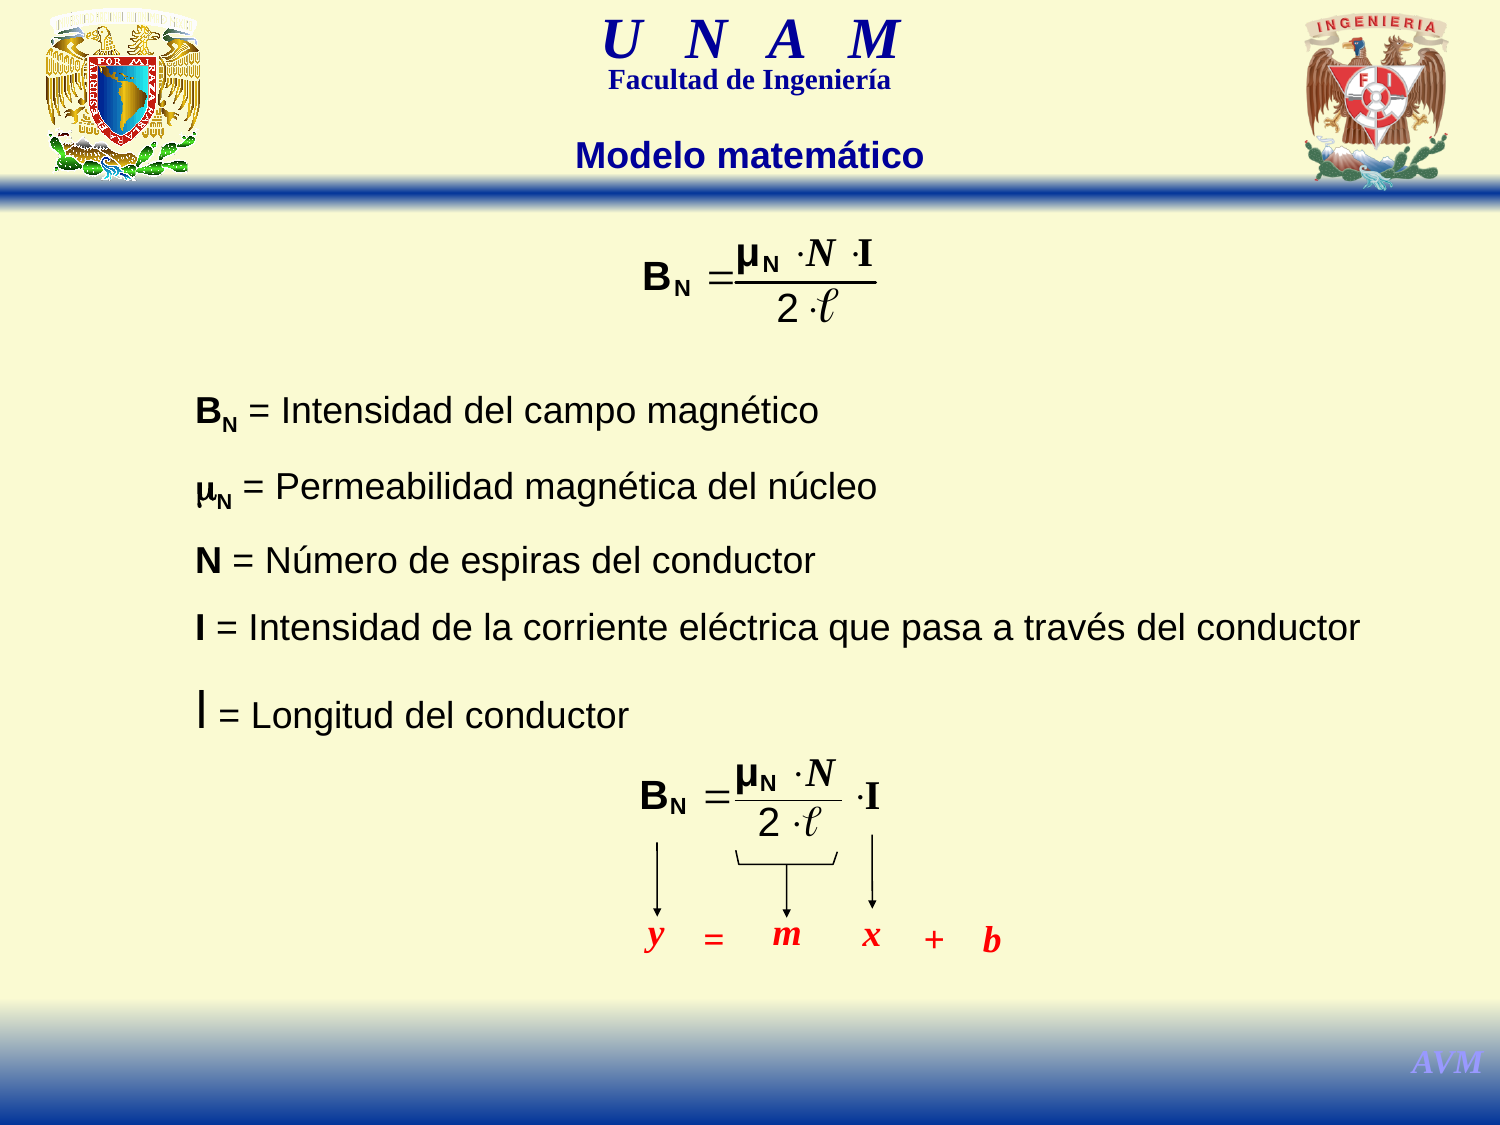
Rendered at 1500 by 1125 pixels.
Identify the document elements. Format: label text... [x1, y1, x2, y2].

text_box = + b [689, 907, 731, 965]
text_box Modelo matemático [242, 123, 1258, 184]
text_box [639, 231, 885, 332]
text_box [636, 750, 888, 845]
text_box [632, 842, 690, 958]
text_box = + b [905, 907, 1047, 965]
text_box BN = Intensidad del campo magnético mN = Permeabilidad magnética del núcleo N = Número de espiras del conductor I = Intensidad de la corriente eléctrica que pasa a través del conductor l = Longitud del conductor [180, 352, 1404, 746]
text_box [847, 834, 905, 958]
picture [46, 8, 200, 181]
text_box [735, 850, 838, 962]
picture [1299, 5, 1453, 198]
